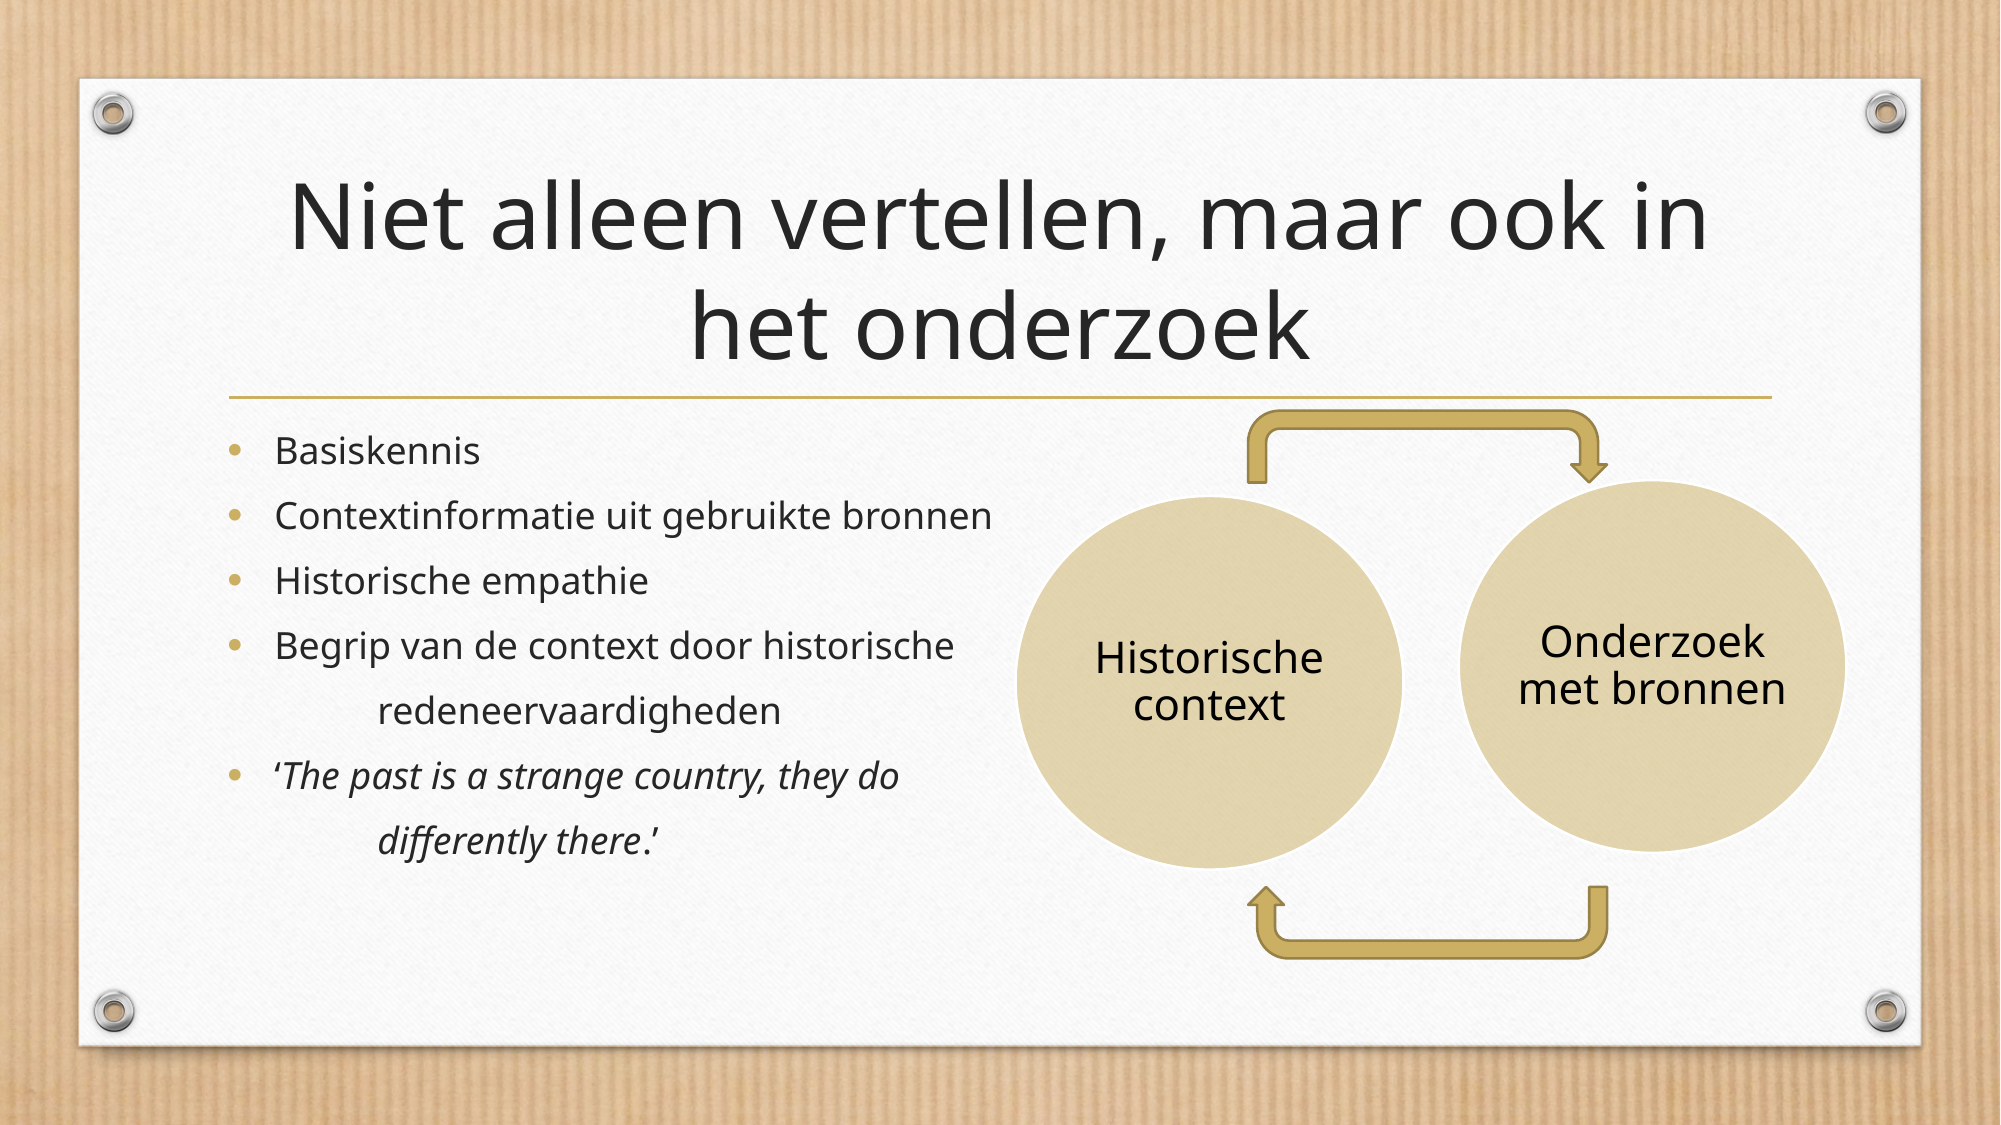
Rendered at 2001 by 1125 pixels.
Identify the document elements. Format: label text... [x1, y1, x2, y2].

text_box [332, 117, 1847, 1008]
list Basiskennis Contextinformatie uit gebruikte bronnen Historische empathie Begrip van de context door historische redeneervaardigheden ‘The past is a strange country, they do differently there.’ [212, 419, 332, 964]
picture [0, 0, 2001, 1125]
title Niet alleen vertellen, maar ook in het onderzoek [212, 161, 332, 375]
